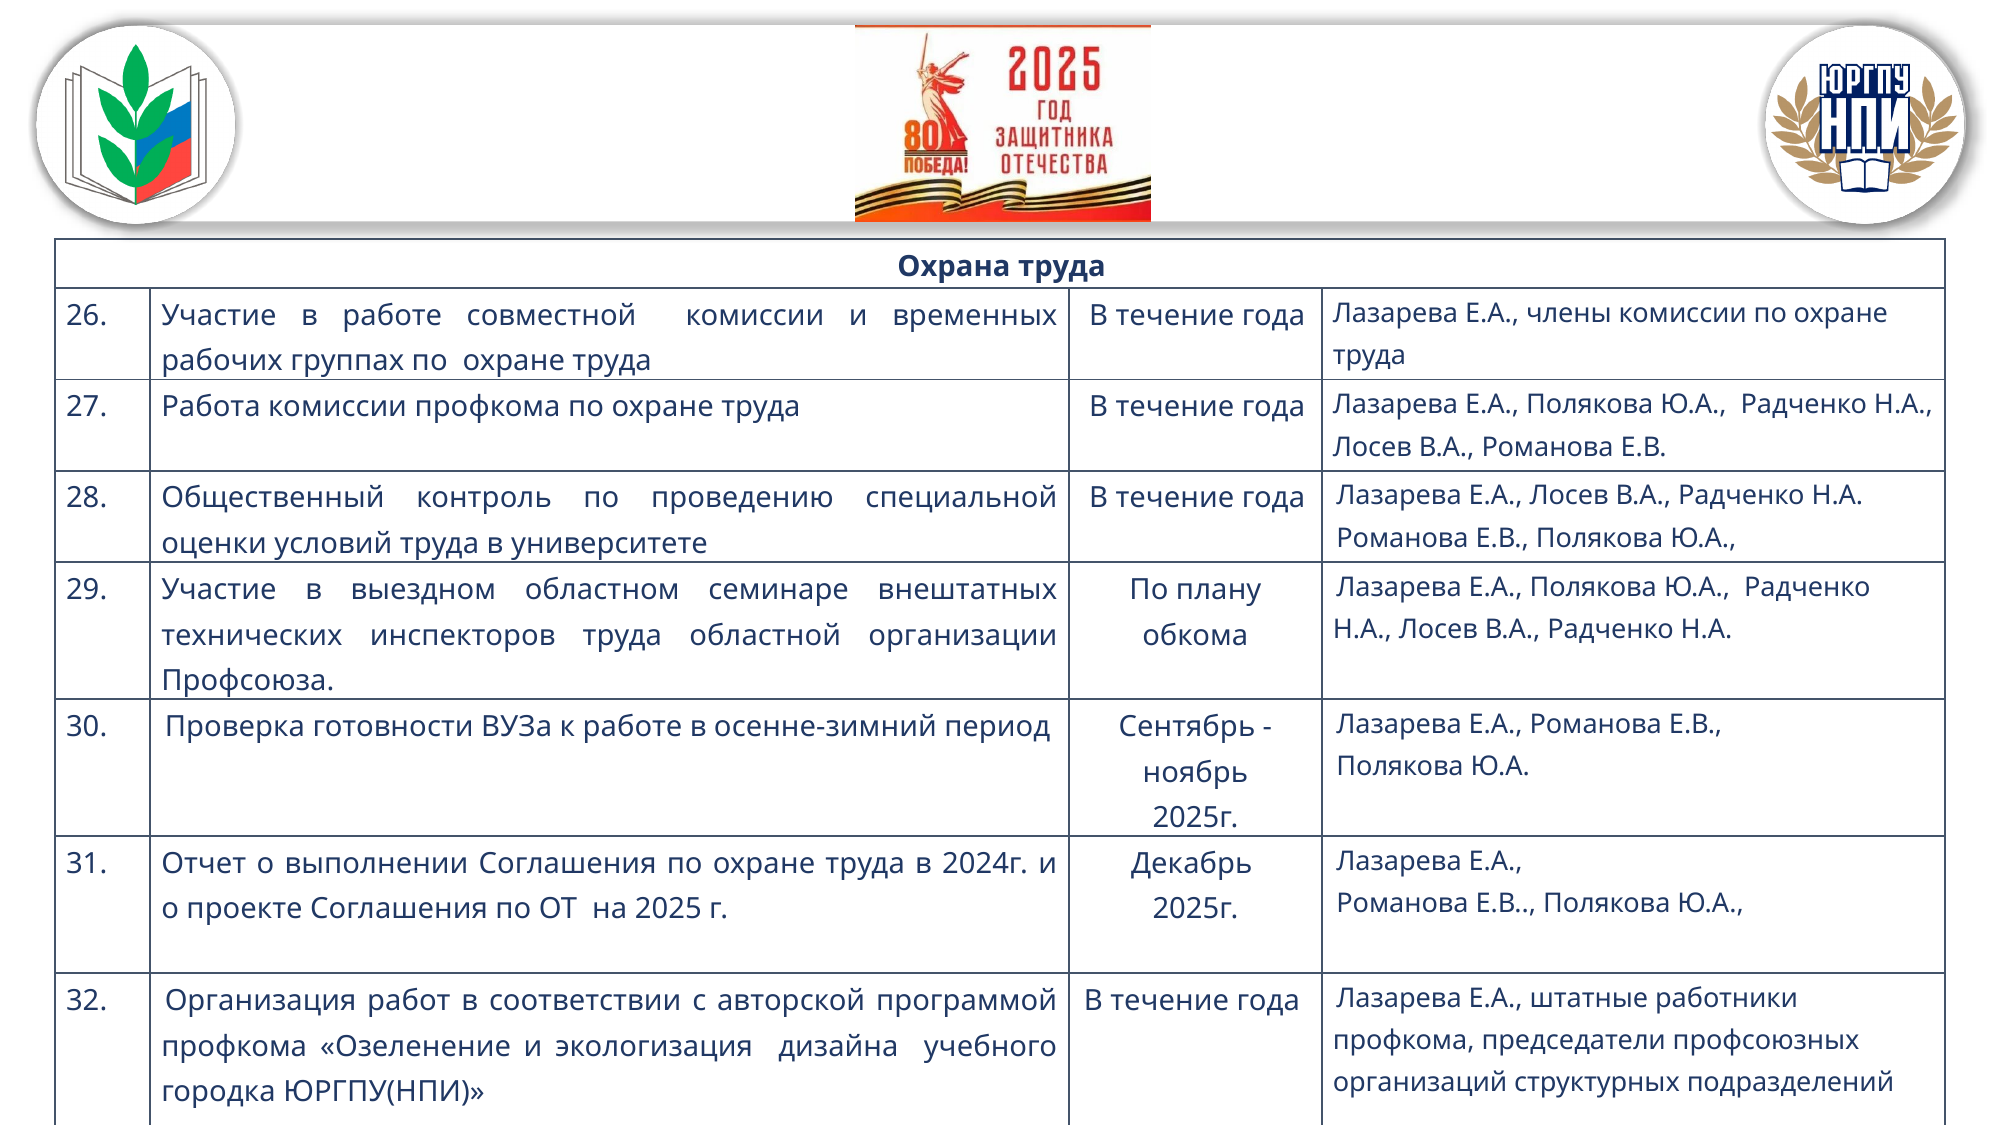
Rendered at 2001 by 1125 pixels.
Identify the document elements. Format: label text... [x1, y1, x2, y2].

table_cell 31. [56, 837, 149, 972]
table_cell Работа комиссии профкома по охране труда [151, 380, 1068, 470]
table_cell Лазарева Е.А., Романова Е.В., Полякова Ю.А. [1323, 700, 1944, 835]
table_cell Лазарева Е.А., Полякова Ю.А., Радченко Н.А., Лосев В.А., Романова Е.В. [1323, 380, 1944, 470]
text_box [256, 24, 1744, 223]
table_cell Сентябрь - ноябрь 2025г. [1070, 700, 1321, 835]
picture [854, 25, 1151, 222]
table_cell Проверка готовности ВУЗа к работе в осенне-зимний период [151, 700, 1068, 835]
table_cell 30. [56, 700, 149, 835]
table_cell В течение года [1070, 289, 1321, 379]
table_cell В течение года [1070, 380, 1321, 470]
table_cell В течение года [1070, 974, 1321, 1125]
table_cell Отчет о выполнении Соглашения по охране труда в 2024г. и о проекте Соглашения по ОТ на 2025 г. [151, 837, 1068, 972]
table_cell Лазарева Е.А., Романова Е.В.., Полякова Ю.А., [1323, 837, 1944, 972]
table_cell Организация работ в соответствии с авторской программой профкома «Озеленение и экологизация дизайна учебного городка ЮРГПУ(НПИ)» [151, 974, 1068, 1125]
picture [15, 11, 256, 238]
table_cell 26. [56, 289, 149, 379]
table_cell Лазарева Е.А., Полякова Ю.А., Радченко Н.А., Лосев В.А., Радченко Н.А. [1323, 563, 1944, 698]
picture [1744, 11, 1985, 238]
table_cell В течение года [1070, 472, 1321, 561]
table_cell 27. [56, 380, 149, 470]
table_cell 29. [56, 563, 149, 698]
table_cell 32. [56, 974, 149, 1125]
table_cell Общественный контроль по проведению специальной оценки условий труда в университете [151, 472, 1068, 561]
table_cell Лазарева Е.А., штатные работники профкома, председатели профсоюзных организаций структурных подразделений [1323, 974, 1944, 1125]
table_cell Участие в выездном областном семинаре внештатных технических инспекторов труда областной организации Профсоюза. [151, 563, 1068, 698]
table_cell 28. [56, 472, 149, 561]
table_cell Лазарева Е.А., члены комиссии по охране труда [1323, 289, 1944, 379]
table_cell Участие в работе совместной комиссии и временных рабочих группах по охране труда [151, 289, 1068, 379]
table_cell Декабрь 2025г. [1070, 837, 1321, 972]
table_header Охрана труда [56, 240, 1944, 287]
table_cell По плану обкома [1070, 563, 1321, 698]
table_cell Лазарева Е.А., Лосев В.А., Радченко Н.А. Романова Е.В., Полякова Ю.А., [1323, 472, 1944, 561]
